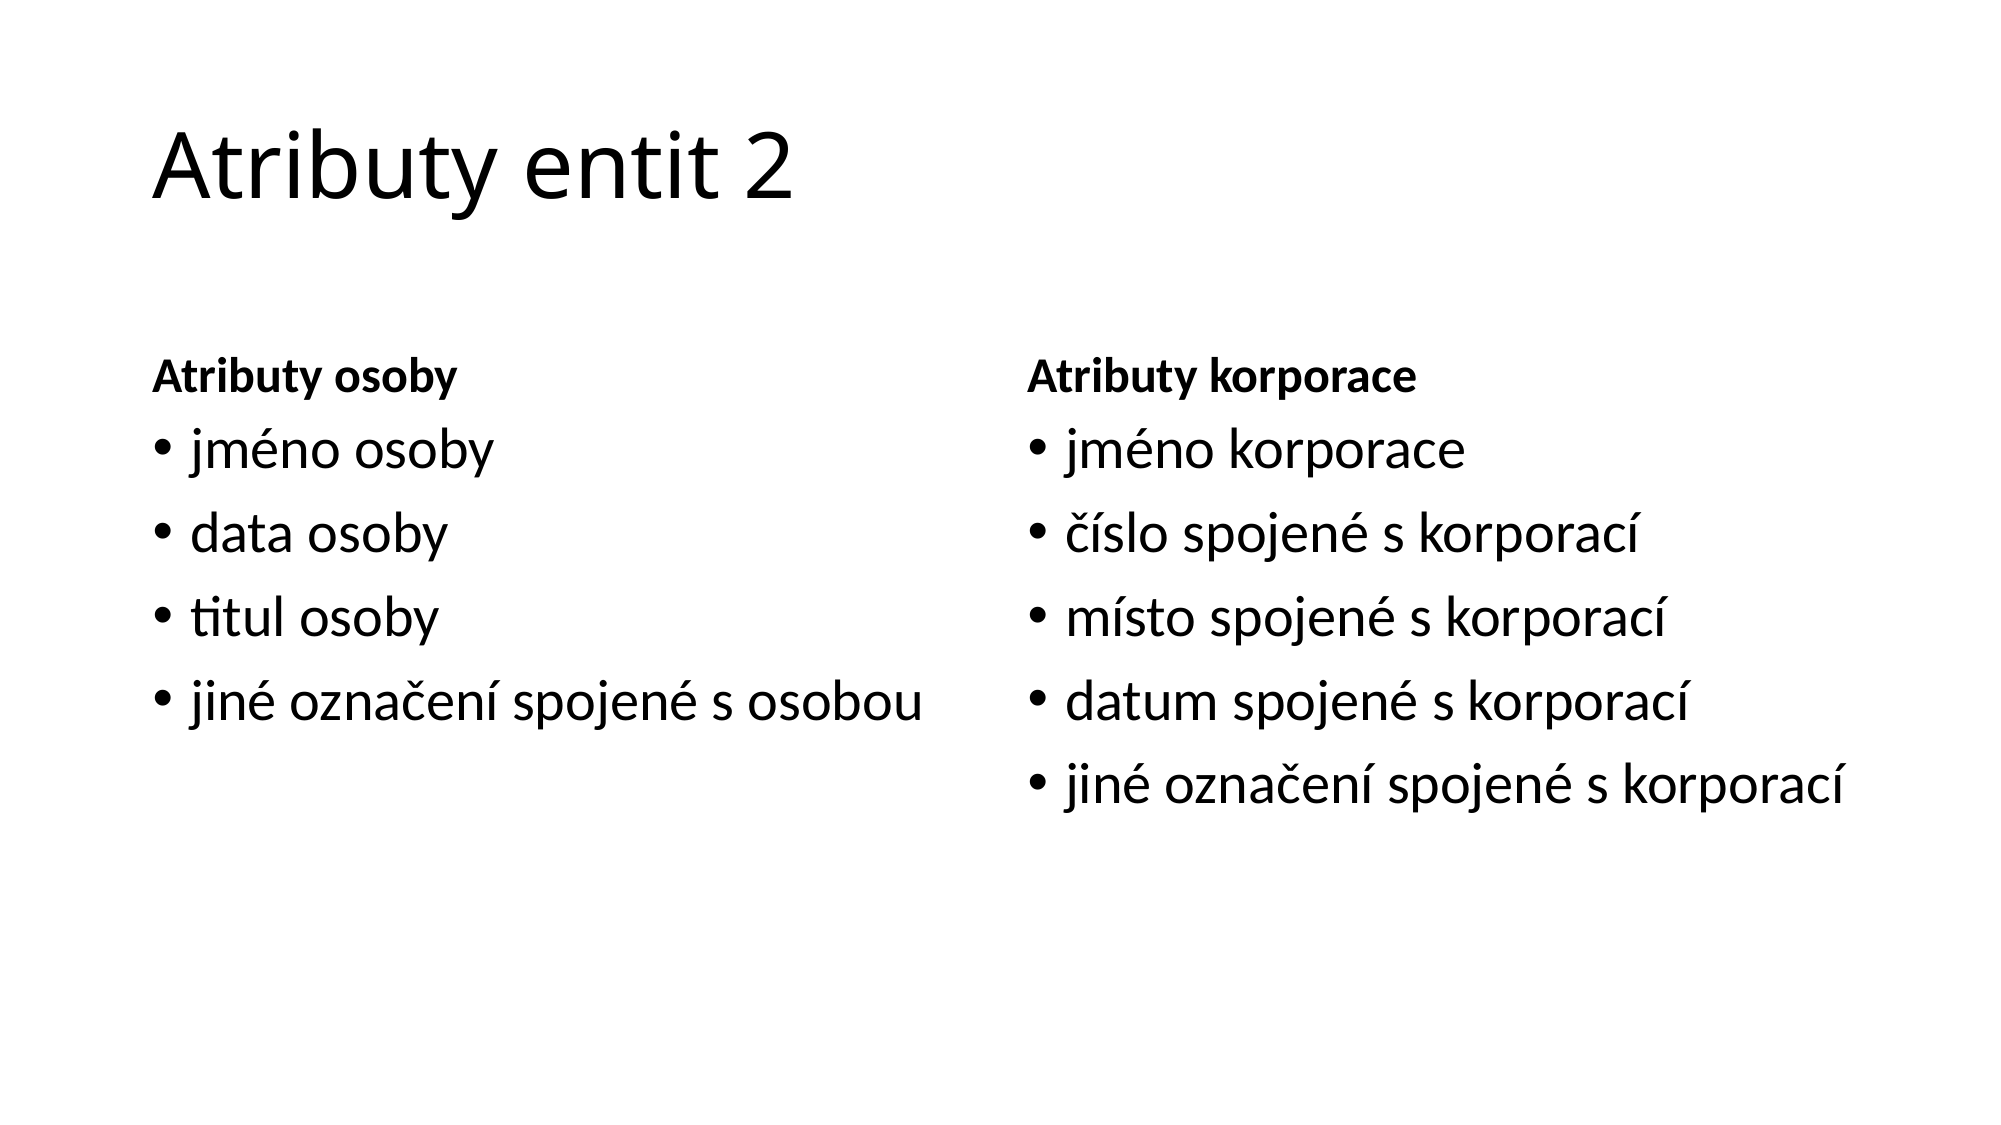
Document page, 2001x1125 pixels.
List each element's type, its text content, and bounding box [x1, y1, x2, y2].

title Atributy entit 2 [137, 59, 1863, 278]
list Atributy korporace [1012, 275, 1863, 410]
list Atributy osoby [137, 275, 984, 410]
list jméno osoby data osoby titul osoby jiné označení spojené s osobou [137, 410, 984, 1016]
list jméno korporace číslo spojené s korporací místo spojené s korporací datum spojené s korporací jiné označení spojené s korporací [1012, 410, 1863, 1016]
